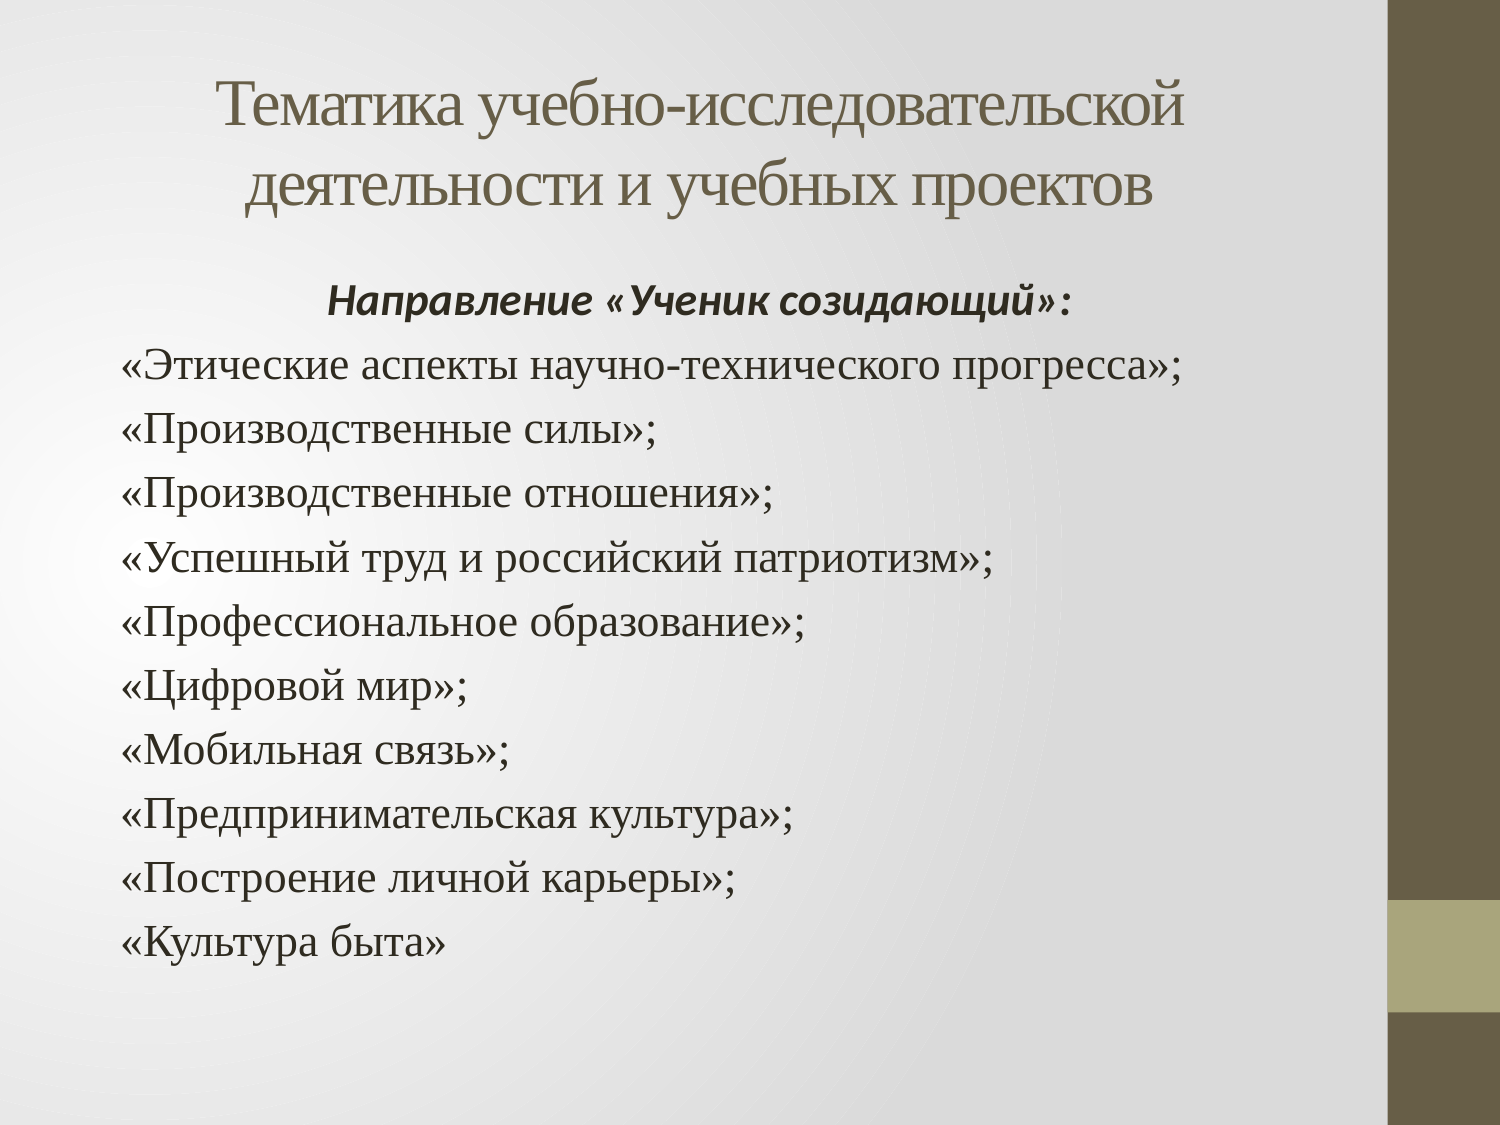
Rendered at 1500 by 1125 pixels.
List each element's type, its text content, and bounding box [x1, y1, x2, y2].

title Тематика учебно-исследовательской деятельности и учебных проектов [75, 45, 1325, 233]
list Направление «Ученик созидающий»: «Этические аспекты научно-технического прогресса»; «Производственные силы»; «Производственные отношения»; «Успешный труд и российский патриотизм»; «Профессиональное образование»; «Цифровой мир»; «Мобильная связь»; «Предпринимательская культура»; «Построение личной карьеры»; «Культура быта» [75, 262, 1325, 1050]
